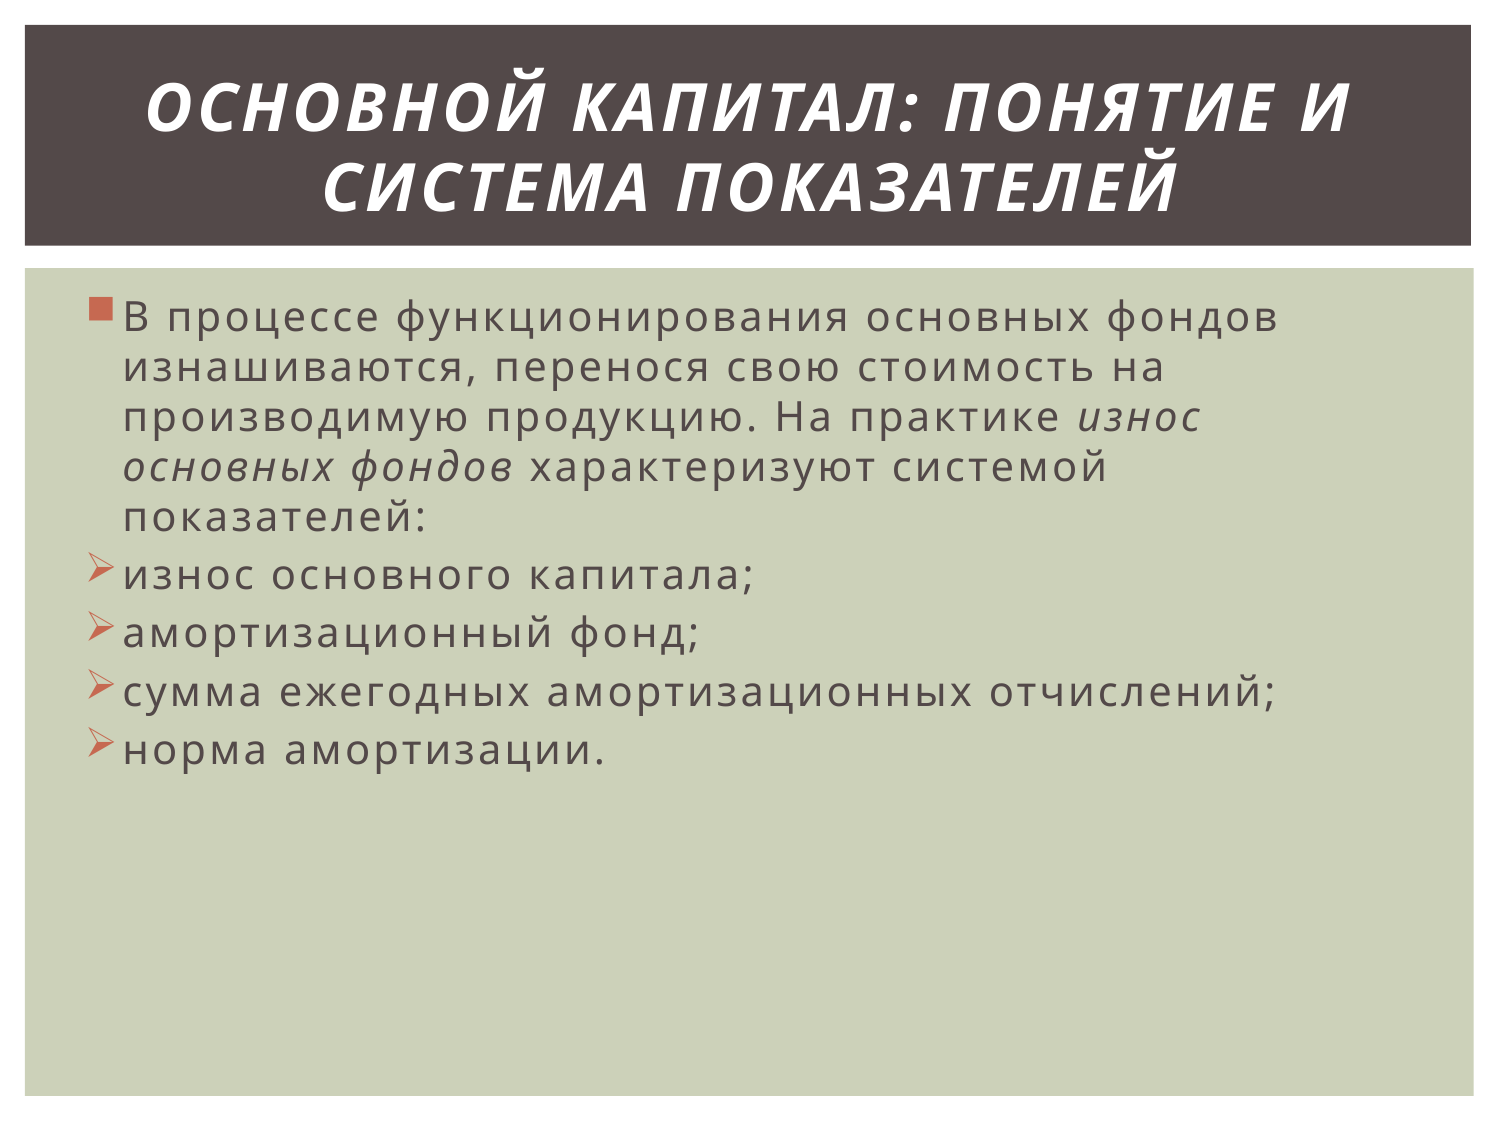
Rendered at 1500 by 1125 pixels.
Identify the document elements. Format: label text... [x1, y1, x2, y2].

title Основной капитал: понятие и система показателей [62, 58, 1438, 232]
list В процессе функционирования основных фондов изнашиваются, перенося свою стоимость на производимую продукцию. На практике износ основных фондов характеризуют систе­мой показателей: износ основного капитала; амортизационный фонд; сумма ежегодных амортизационных отчислений; норма амортизации. [62, 281, 1442, 1005]
